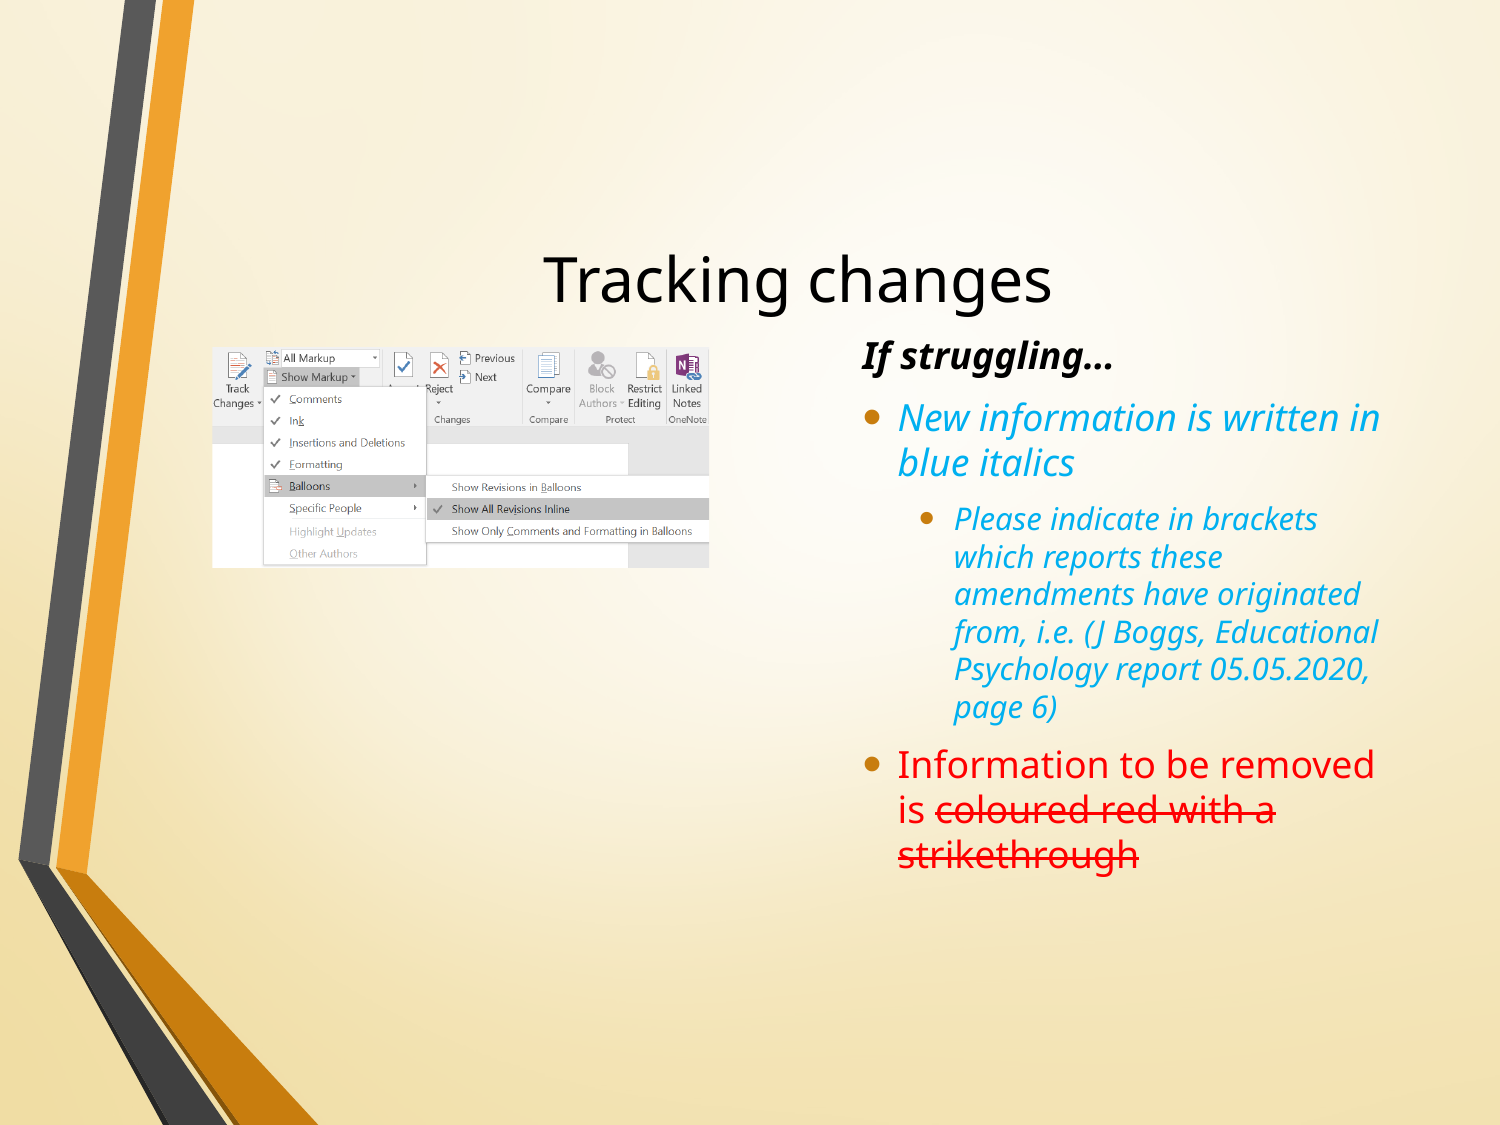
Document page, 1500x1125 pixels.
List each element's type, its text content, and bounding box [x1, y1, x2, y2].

title Tracking changes [182, 224, 1416, 330]
list If struggling… New information is written in blue italics Please indicate in brackets which reports these amendments have originated from, i.e. (J Boggs, Educational Psychology report 05.05.2020, page 6) Information to be removed is coloured red with a strikethrough [847, 347, 1416, 923]
picture [211, 347, 710, 568]
